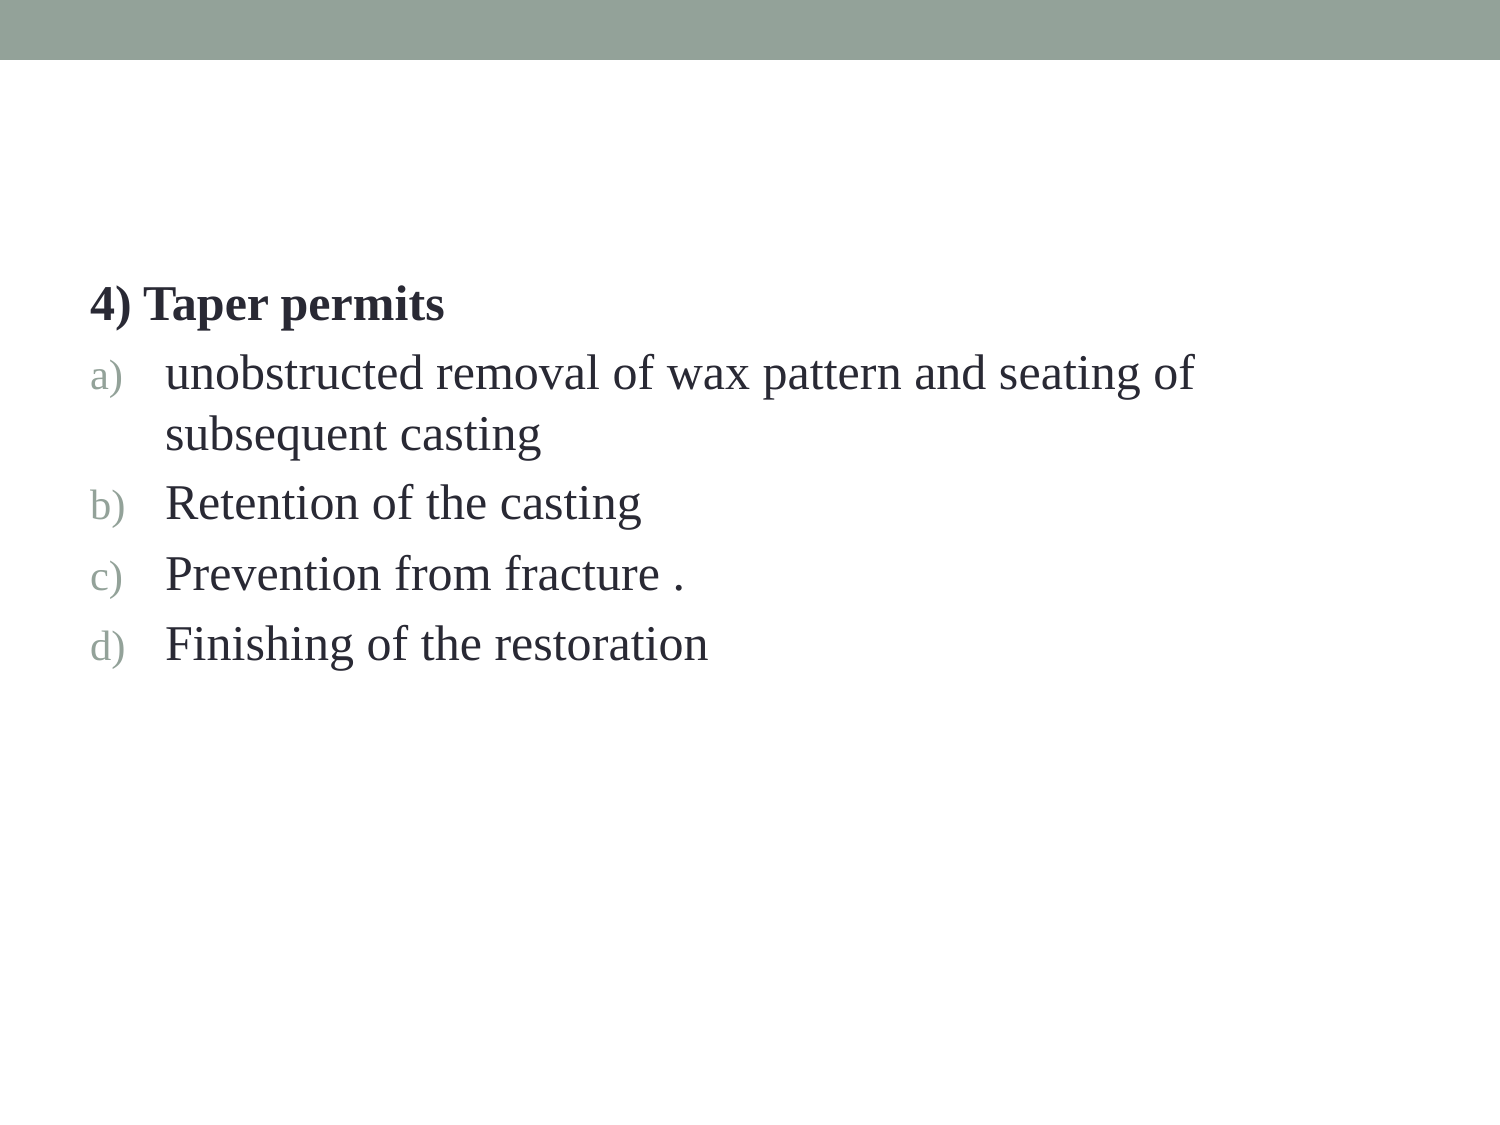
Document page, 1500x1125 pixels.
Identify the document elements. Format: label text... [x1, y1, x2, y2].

list 4) Taper permits unobstructed removal of wax pattern and seating of subsequent casting Retention of the casting Prevention from fracture . Finishing of the restoration [75, 262, 1425, 1063]
